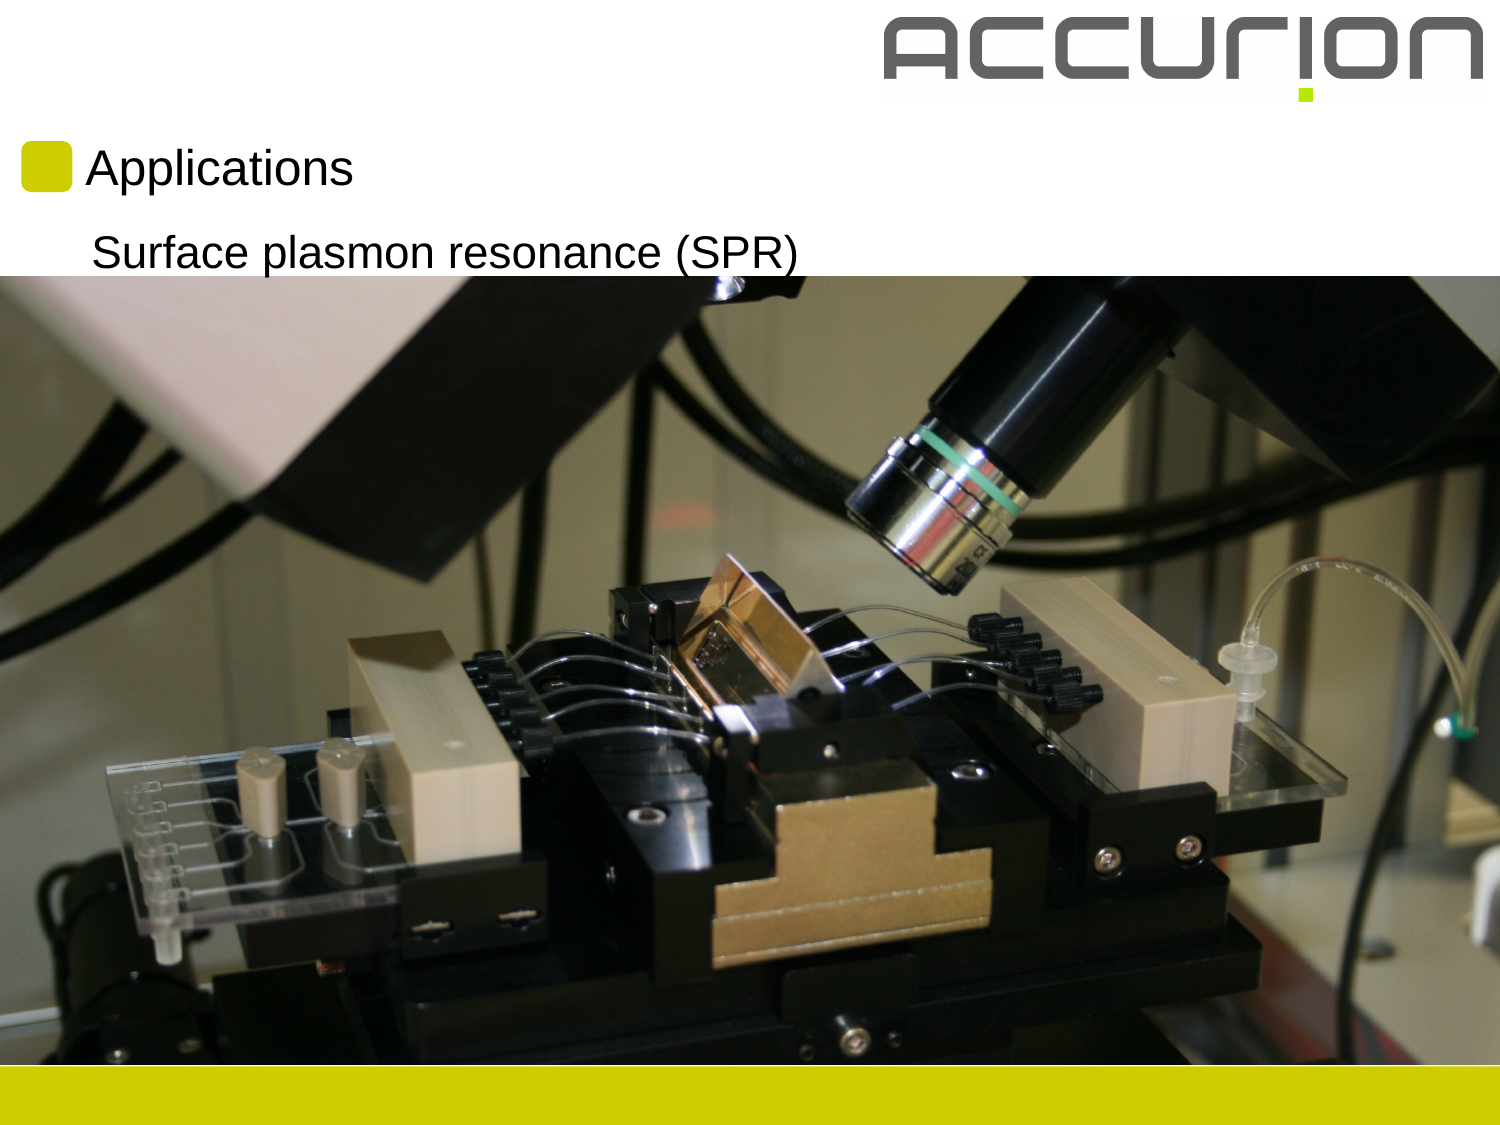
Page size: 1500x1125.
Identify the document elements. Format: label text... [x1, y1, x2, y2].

text_box Applications [70, 125, 938, 206]
text_box Surface plasmon resonance (SPR) [76, 210, 944, 275]
picture [884, 17, 1483, 102]
picture [0, 276, 1500, 1065]
text_box [21, 141, 73, 193]
